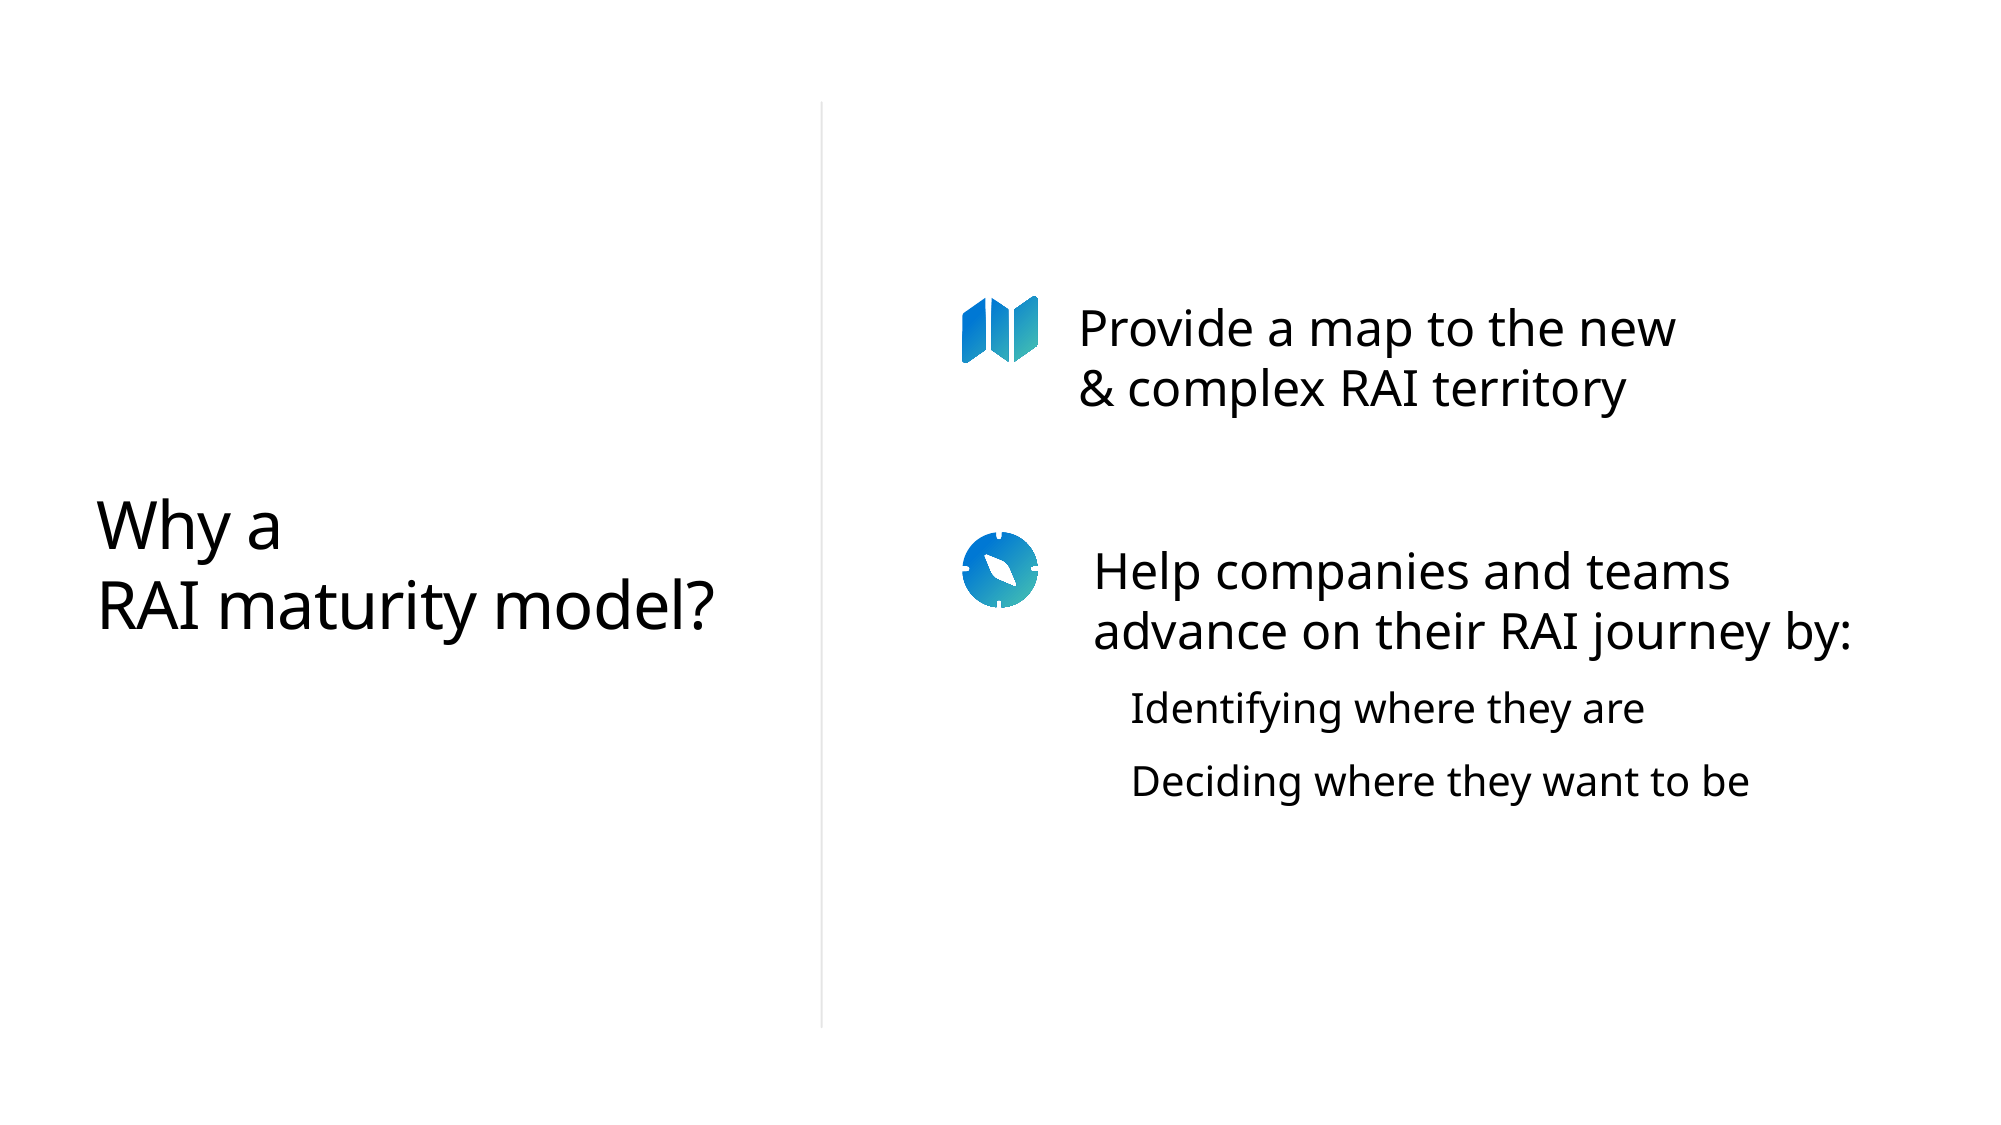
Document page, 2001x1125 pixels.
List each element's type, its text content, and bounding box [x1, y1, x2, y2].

text_box [1013, 295, 1039, 363]
text_box Help companies and teams advance on their RAI journey by: Identifying where they are Deciding where they want to be [1078, 532, 1934, 826]
title Why a RAI maturity model? [96, 481, 774, 644]
text_box [961, 531, 1039, 609]
text_box Provide a map to the new & complex RAI territory [1078, 296, 1680, 417]
text_box [990, 297, 1010, 363]
text_box [961, 297, 987, 364]
